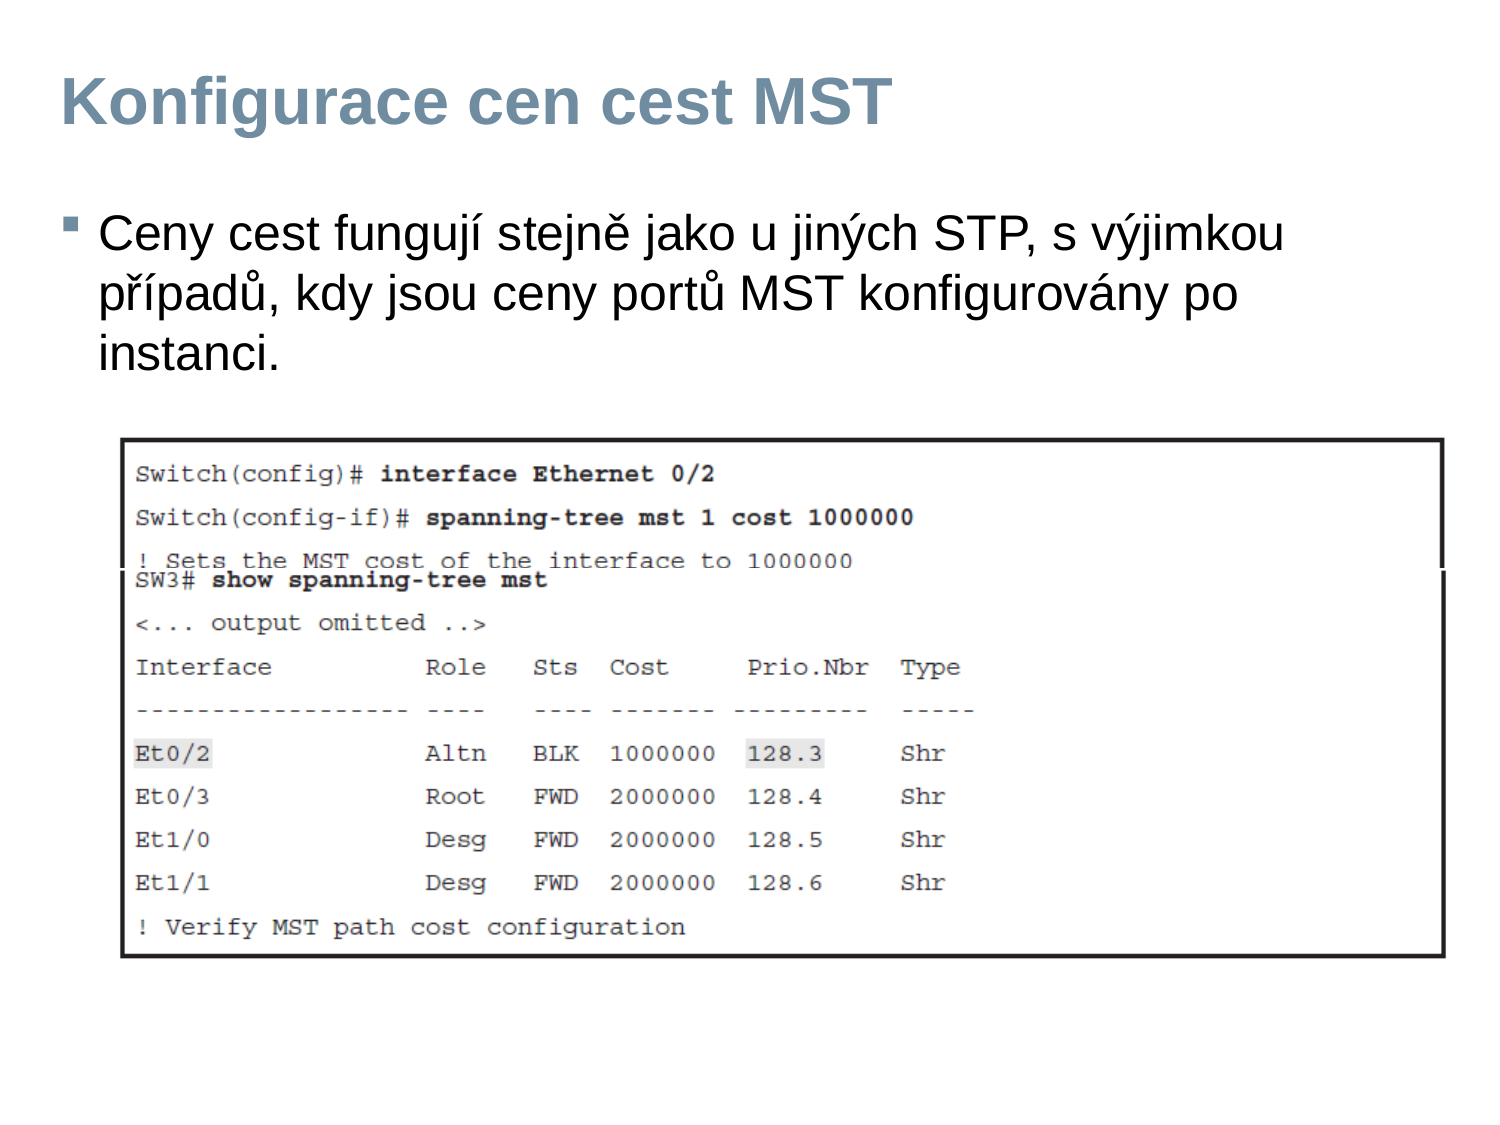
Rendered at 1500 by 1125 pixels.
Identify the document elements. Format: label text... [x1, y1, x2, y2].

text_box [110, 432, 1457, 962]
title Konfigurace cen cest MST [45, 59, 1444, 182]
list Ceny cest fungují stejně jako u jiných STP, s výjimkou případů, kdy jsou ceny portů MST konfigurovány po instanci. [45, 193, 1444, 1037]
